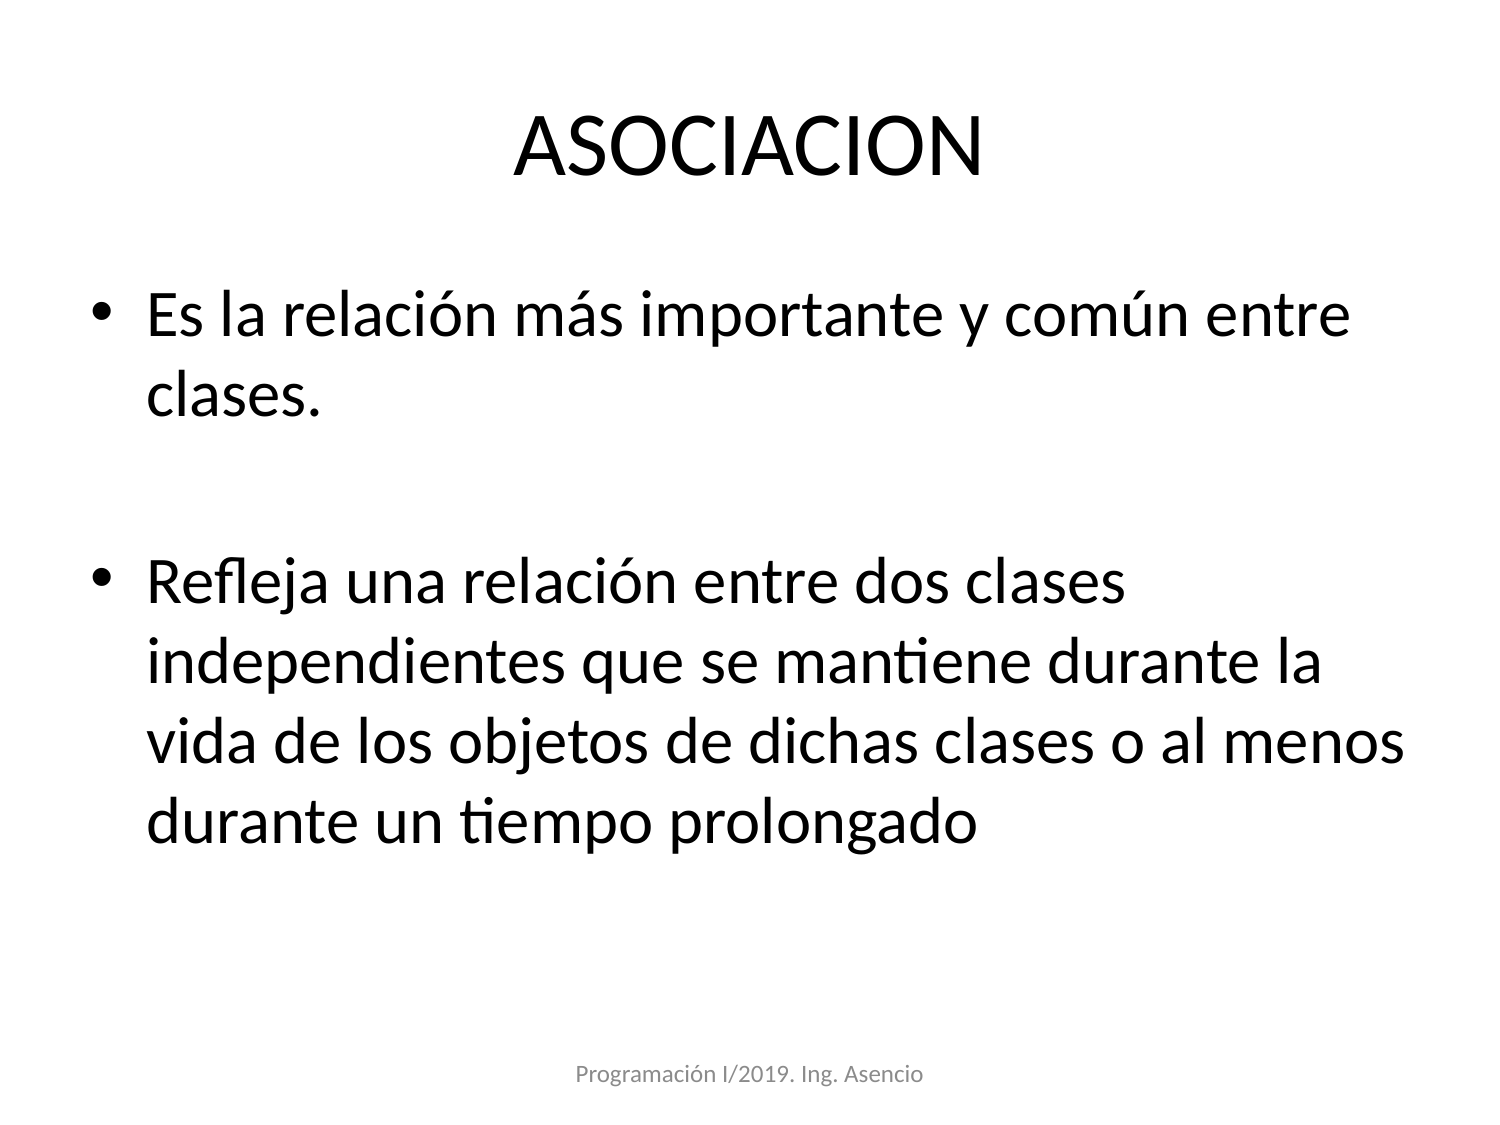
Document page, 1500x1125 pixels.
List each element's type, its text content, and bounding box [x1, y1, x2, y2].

title ASOCIACION [75, 45, 1425, 233]
list Es la relación más importante y común entre clases. Refleja una relación entre dos clases independientes que se mantiene durante la vida de los objetos de dichas clases o al menos durante un tiempo prolongado [75, 262, 1425, 1005]
footer Programación I/2019. Ing. Asencio [512, 1042, 988, 1103]
